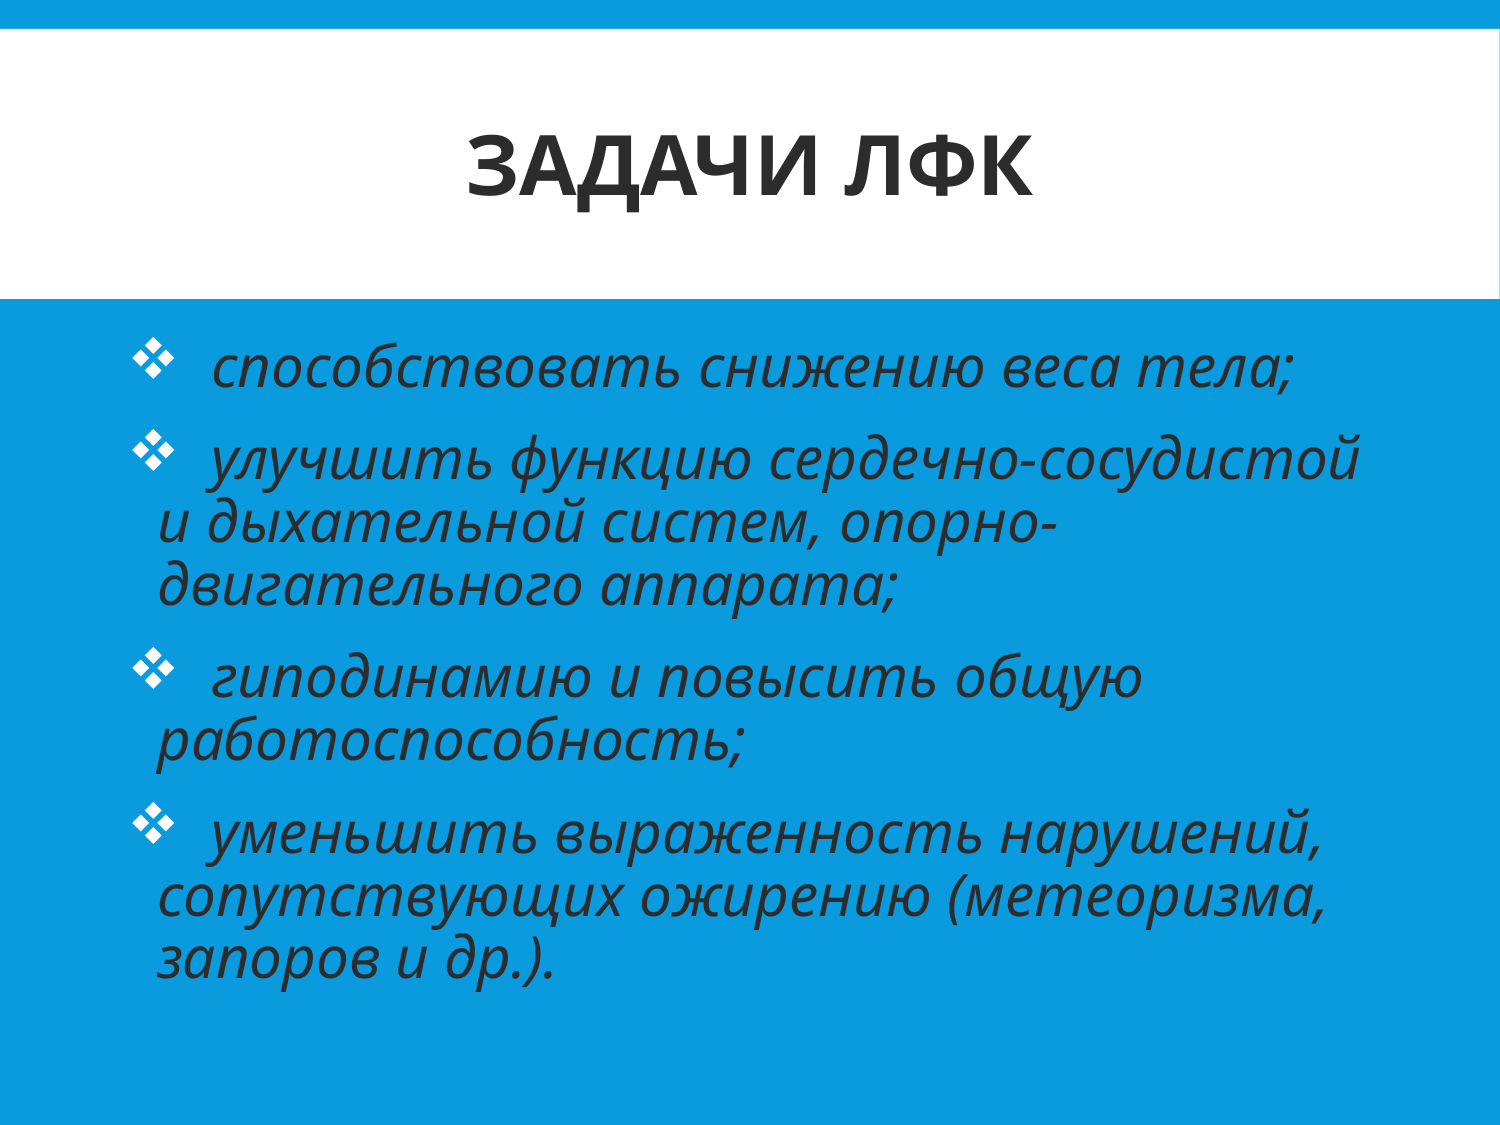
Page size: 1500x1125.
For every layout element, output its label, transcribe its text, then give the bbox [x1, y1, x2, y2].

title Задачи ЛФК [112, 46, 1388, 295]
list способствовать снижению веса тела; улучшить функцию сердечно-сосудистой и дыхательной систем, опорно-двигательного аппарата; гиподинамию и повысить общую работоспособность; уменьшить выраженность нарушений, сопутствующих ожирению (метеоризма, запоров и др.). [112, 329, 1388, 1020]
